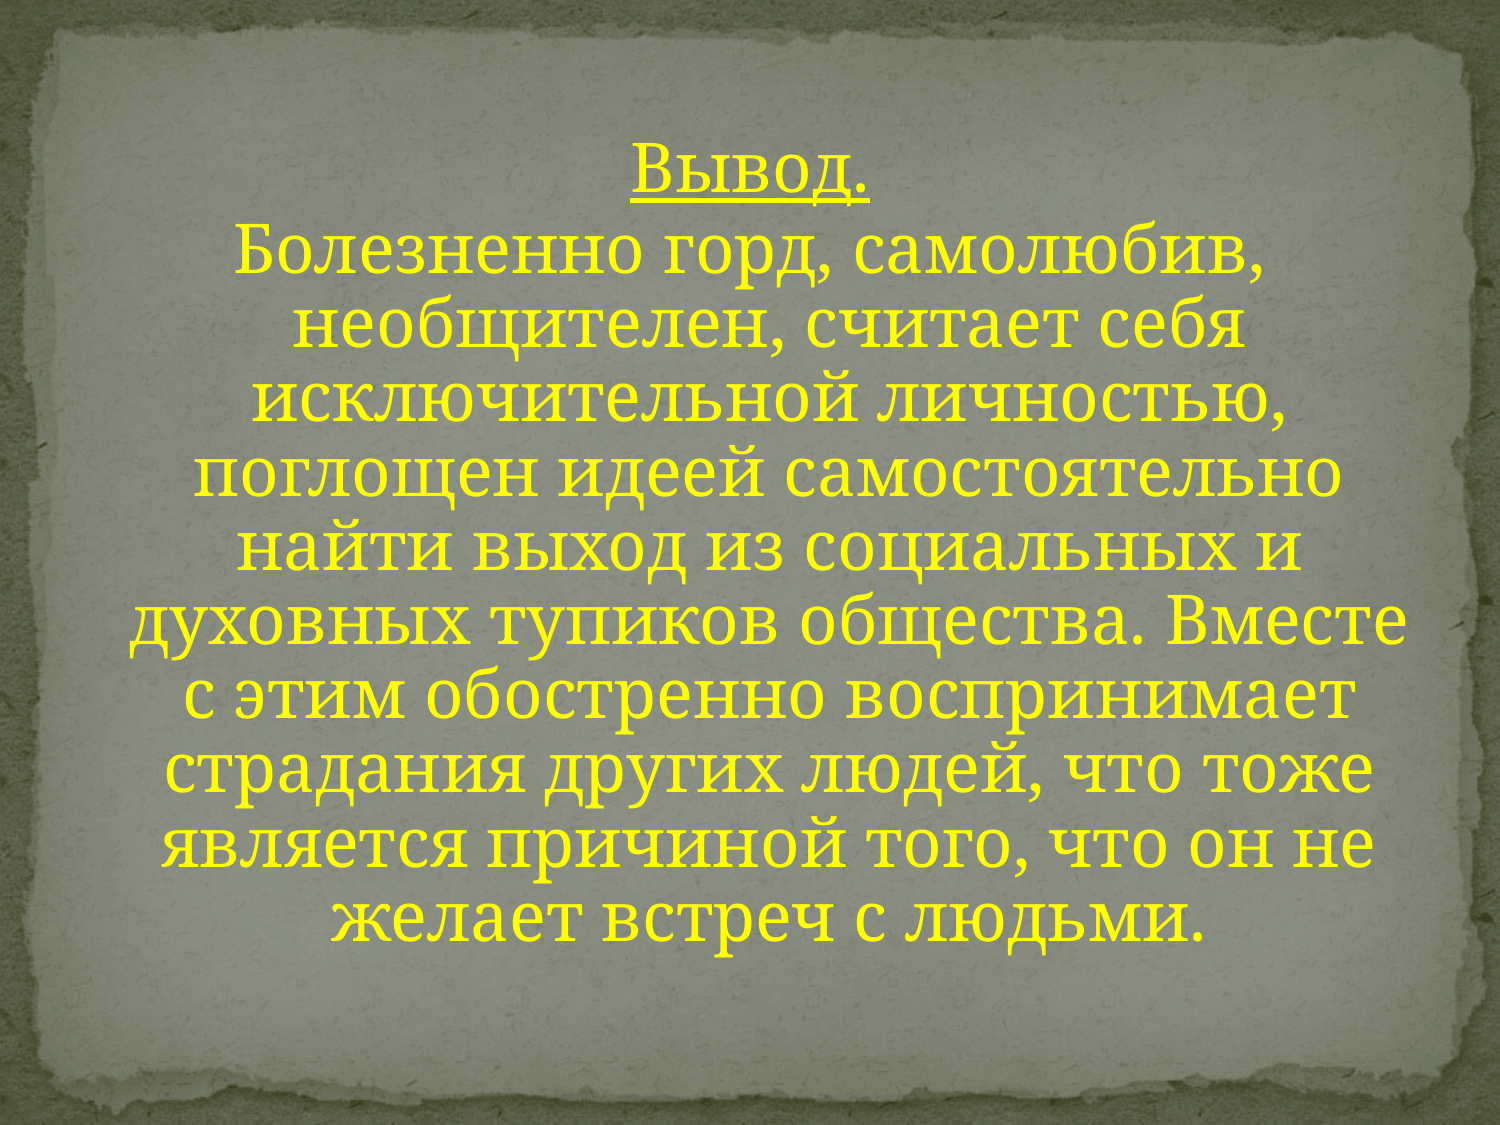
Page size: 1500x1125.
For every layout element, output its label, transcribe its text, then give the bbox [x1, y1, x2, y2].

list Вывод. Болезненно горд, самолюбив, необщителен, считает себя исключительной личностью, поглощен идеей самостоятельно найти выход из социальных и духовных тупиков общества. Вместе с этим обостренно воспринимает страдания других людей, что тоже является причиной того, что он не желает встреч с людьми. [75, 58, 1425, 1000]
